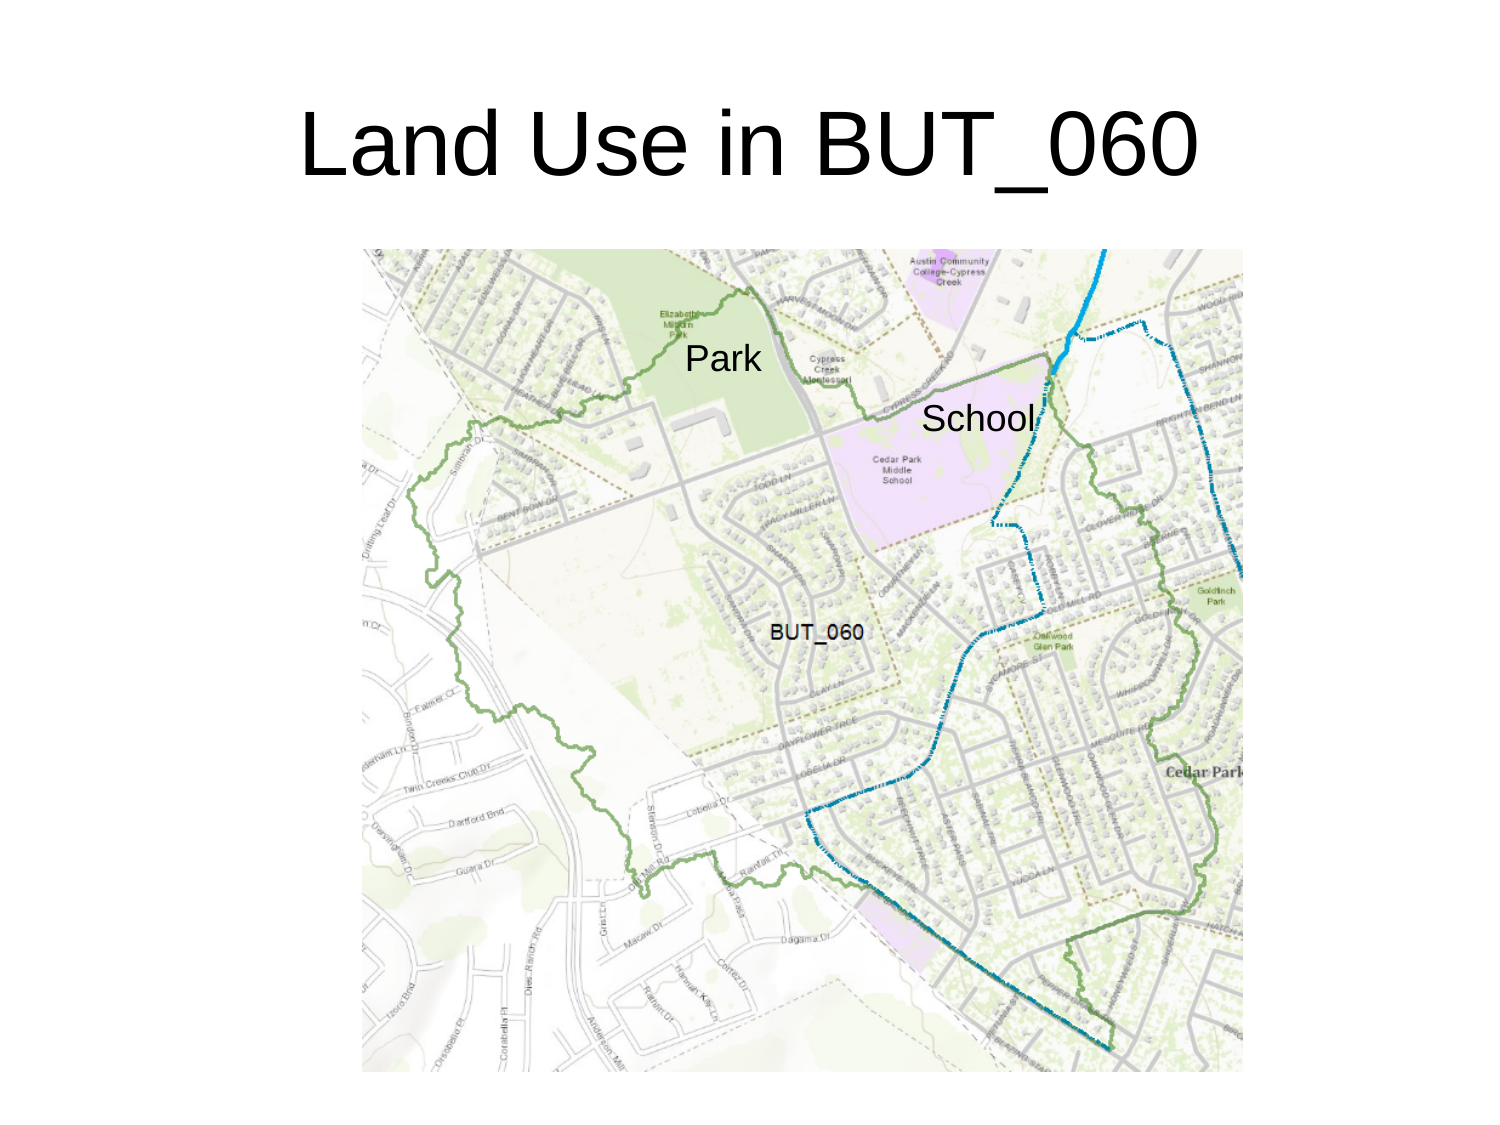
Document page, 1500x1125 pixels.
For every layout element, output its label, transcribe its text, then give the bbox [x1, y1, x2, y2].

title Land Use in BUT_060 [75, 45, 1425, 233]
picture [362, 249, 1243, 1072]
